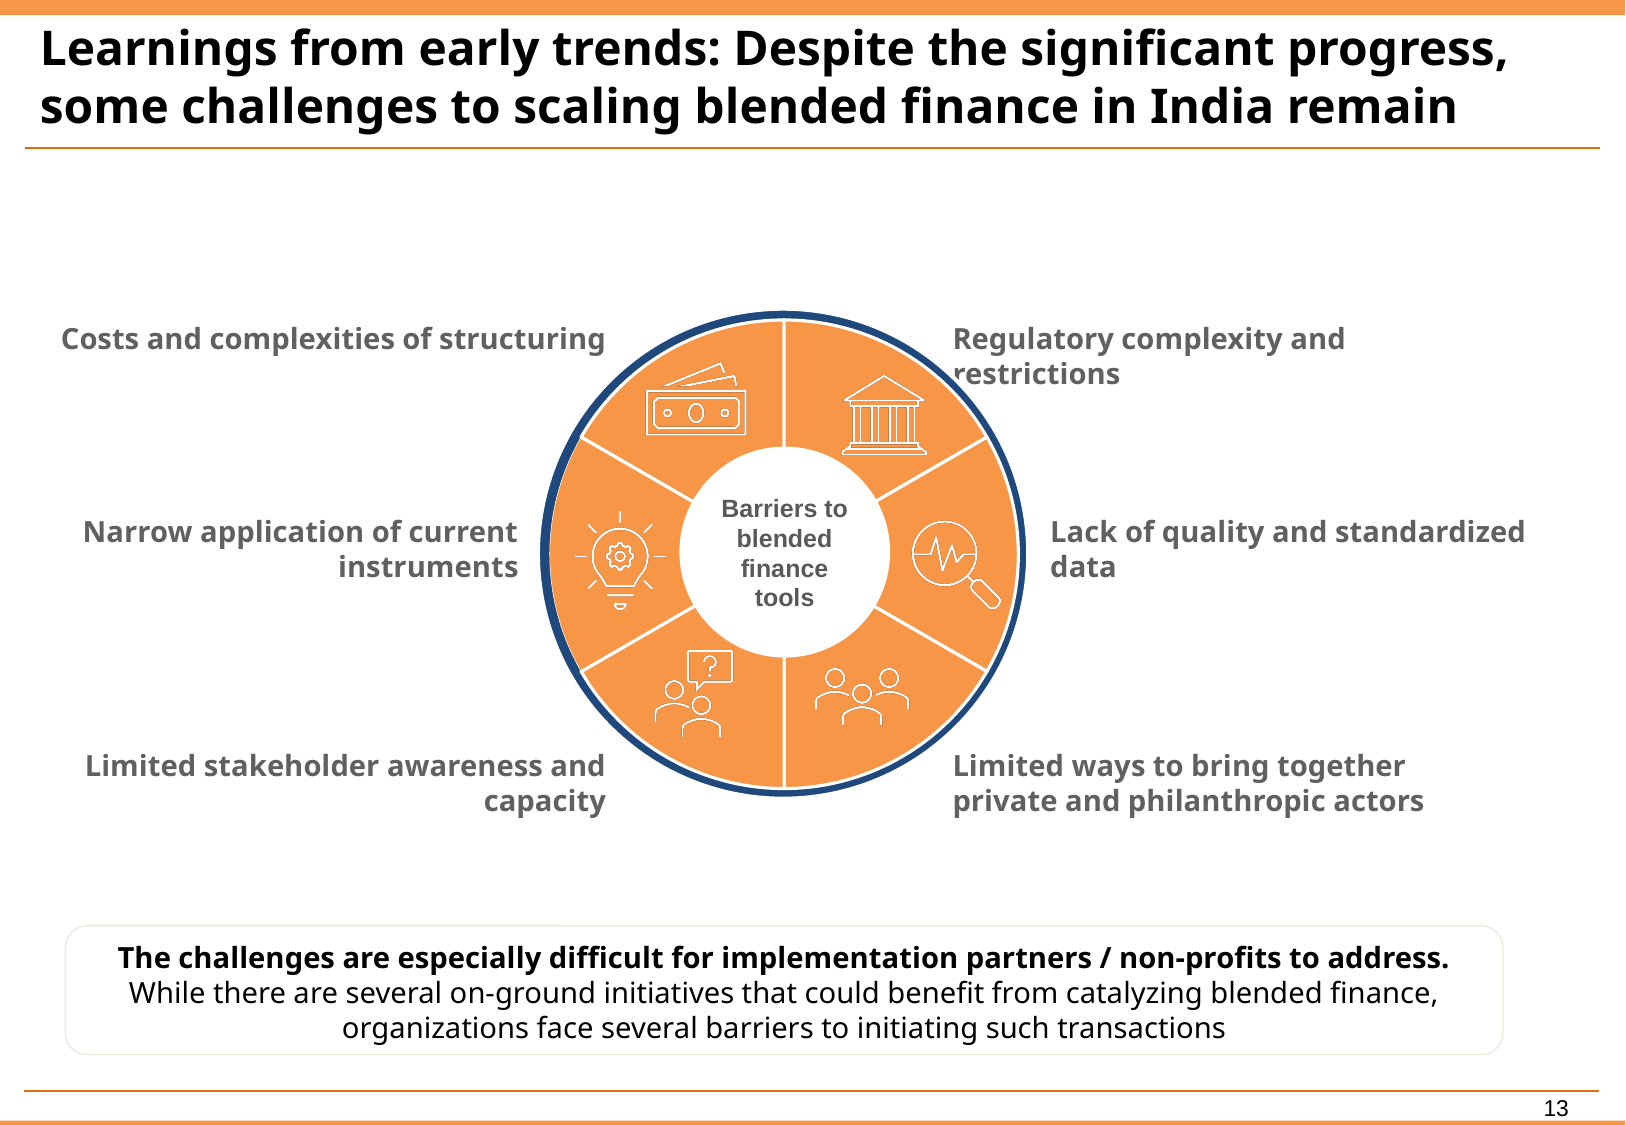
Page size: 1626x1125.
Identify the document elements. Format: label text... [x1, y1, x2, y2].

text_box Costs and complexities of structuring [24, 312, 530, 429]
chart [535, 306, 1033, 803]
text_box Limited ways to bring together private and philanthropic actors [937, 739, 1514, 845]
picture [566, 506, 676, 616]
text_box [581, 554, 785, 672]
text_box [581, 436, 785, 553]
text_box The challenges are especially difficult for implementation partners / non-profits to address. While there are several on-ground initiatives that could benefit from catalyzing blended finance, organizations face several barriers to initiating such transactions [64, 924, 1504, 1056]
text_box Narrow application of current instruments [0, 505, 530, 622]
text_box Limited stakeholder awareness and capacity [45, 739, 622, 845]
picture [641, 344, 751, 454]
title Learnings from early trends: Despite the significant progress, some challenges to scaling blended finance in India remain [24, 32, 1599, 148]
text_box Lack of quality and standardized data [1037, 505, 1595, 622]
picture [808, 642, 917, 751]
text_box Regulatory complexity and restrictions [1036, 312, 1534, 429]
picture [830, 361, 938, 469]
picture [902, 510, 1011, 619]
slide_number 12 [1512, 1085, 1600, 1125]
picture [641, 640, 747, 747]
